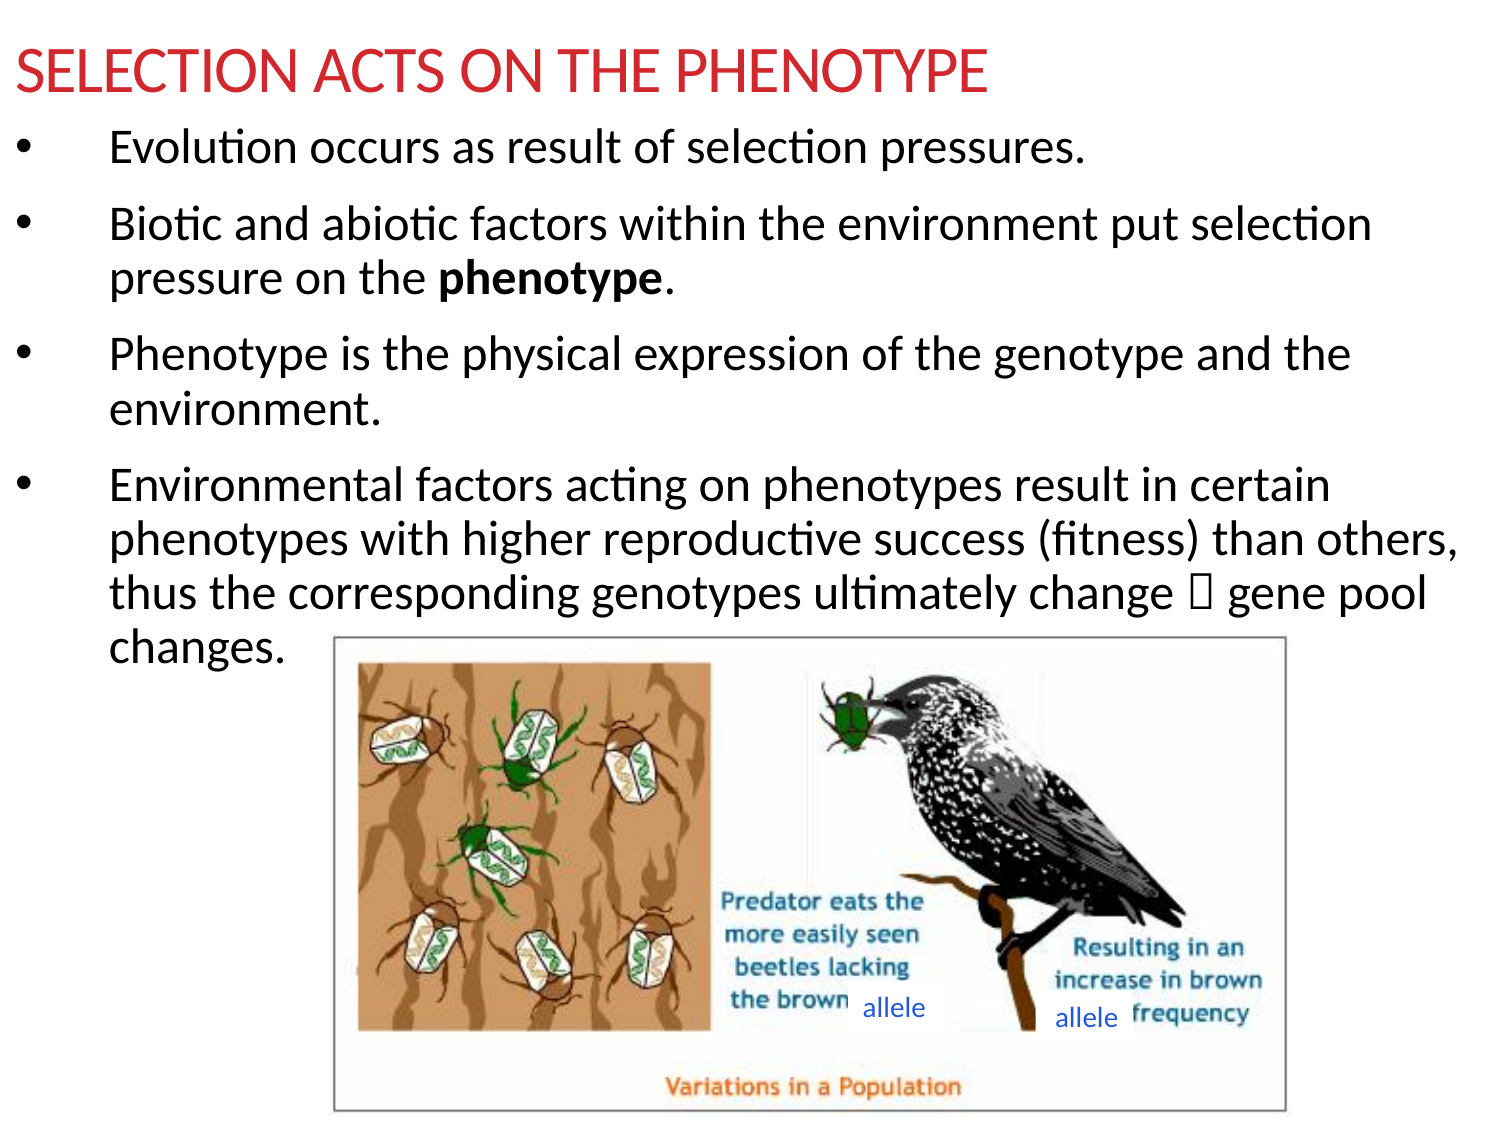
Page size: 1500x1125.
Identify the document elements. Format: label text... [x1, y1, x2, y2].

title Selection acts on the phenotype [0, 2, 1500, 113]
list Evolution occurs as result of selection pressures. Biotic and abiotic factors within the environment put selection pressure on the phenotype. Phenotype is the physical expression of the genotype and the environment. Environmental factors acting on phenotypes result in certain phenotypes with higher reproductive success (fitness) than others, thus the corresponding genotypes ultimately change  gene pool changes. [0, 113, 1500, 552]
picture [328, 633, 1291, 1116]
